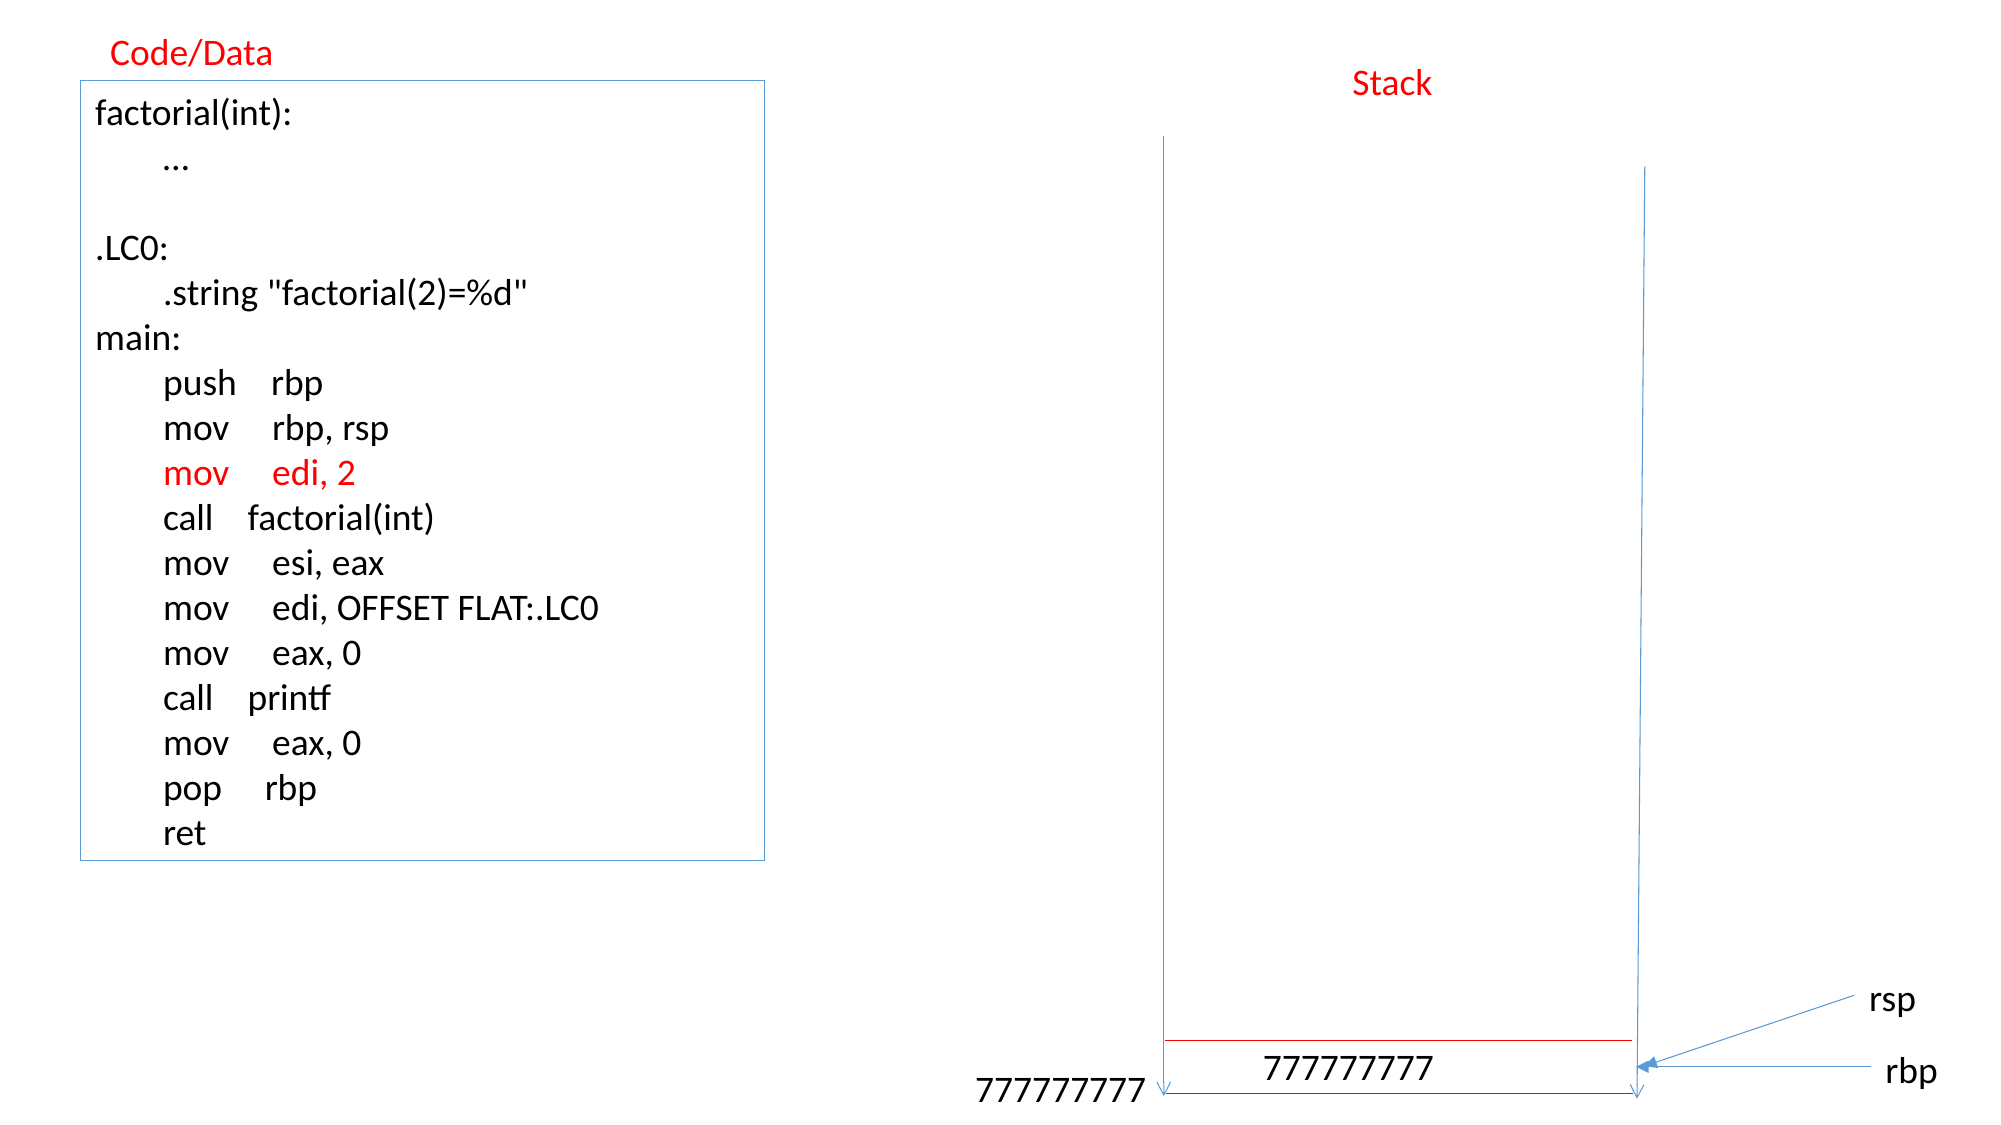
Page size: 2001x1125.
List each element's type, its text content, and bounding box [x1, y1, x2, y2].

text_box 777777777 [960, 1057, 1199, 1118]
text_box factorial(int): … .LC0: .string "factorial(2)=%d" main: push rbp mov rbp, rsp mov edi, 2 call factorial(int) mov esi, eax mov edi, OFFSET FLAT:.LC0 mov eax, 0 call printf mov eax, 0 pop rbp ret [80, 80, 765, 861]
text_box 777777777 [1248, 1035, 1487, 1040]
text_box rsp [1854, 966, 1960, 1027]
text_box Stack [1337, 50, 1694, 111]
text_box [1637, 166, 1645, 1099]
text_box rbp [1870, 1038, 1976, 1098]
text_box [1645, 995, 1855, 1067]
text_box Code/Data [95, 20, 452, 81]
text_box 777777777 [1248, 1041, 1487, 1093]
